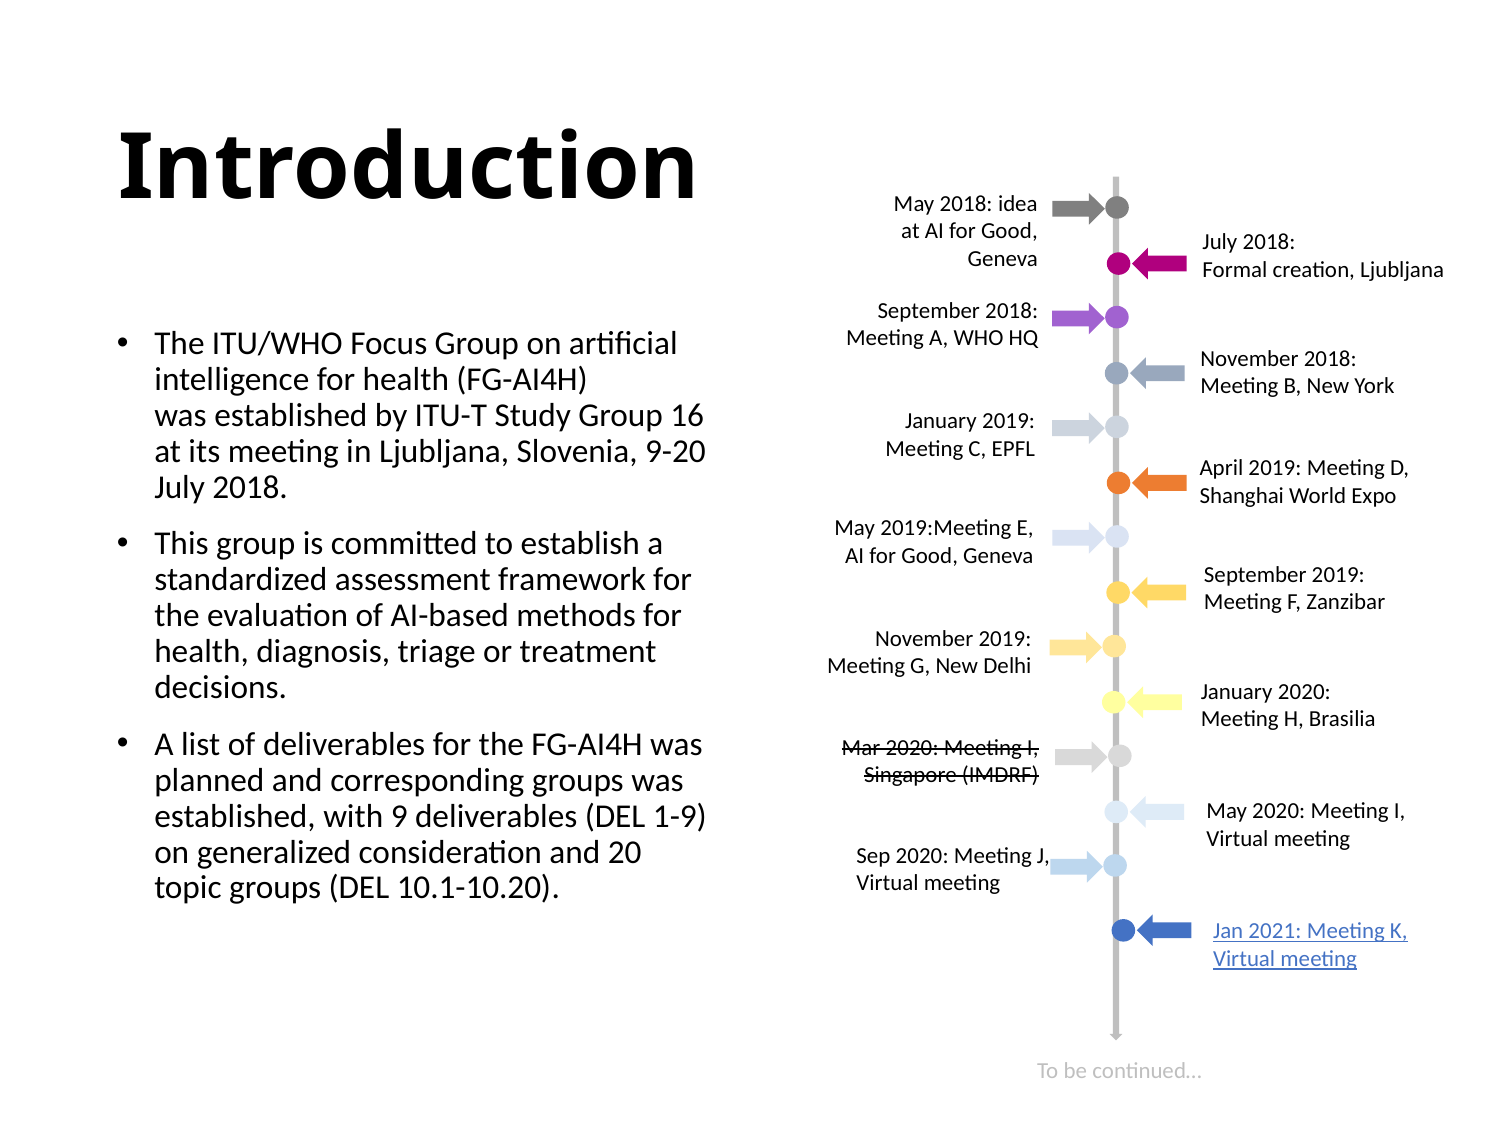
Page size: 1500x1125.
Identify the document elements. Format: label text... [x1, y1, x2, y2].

list The ITU/WHO Focus Group on artificial intelligence for health (FG-AI4H) was established by ITU-T Study Group 16 at its meeting in Ljubljana, Slovenia, 9-20 July 2018. This group is committed to establish a standardized assessment framework for the evaluation of AI-based methods for health, diagnosis, triage or treatment decisions. A list of deliverables for the FG-AI4H was planned and corresponding groups was established, with 9 deliverables (DEL 1-9) on generalized consideration and 20 topic groups (DEL 10.1-10.20). [101, 318, 724, 1033]
title Introduction [103, 59, 1397, 278]
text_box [802, 168, 1500, 1092]
